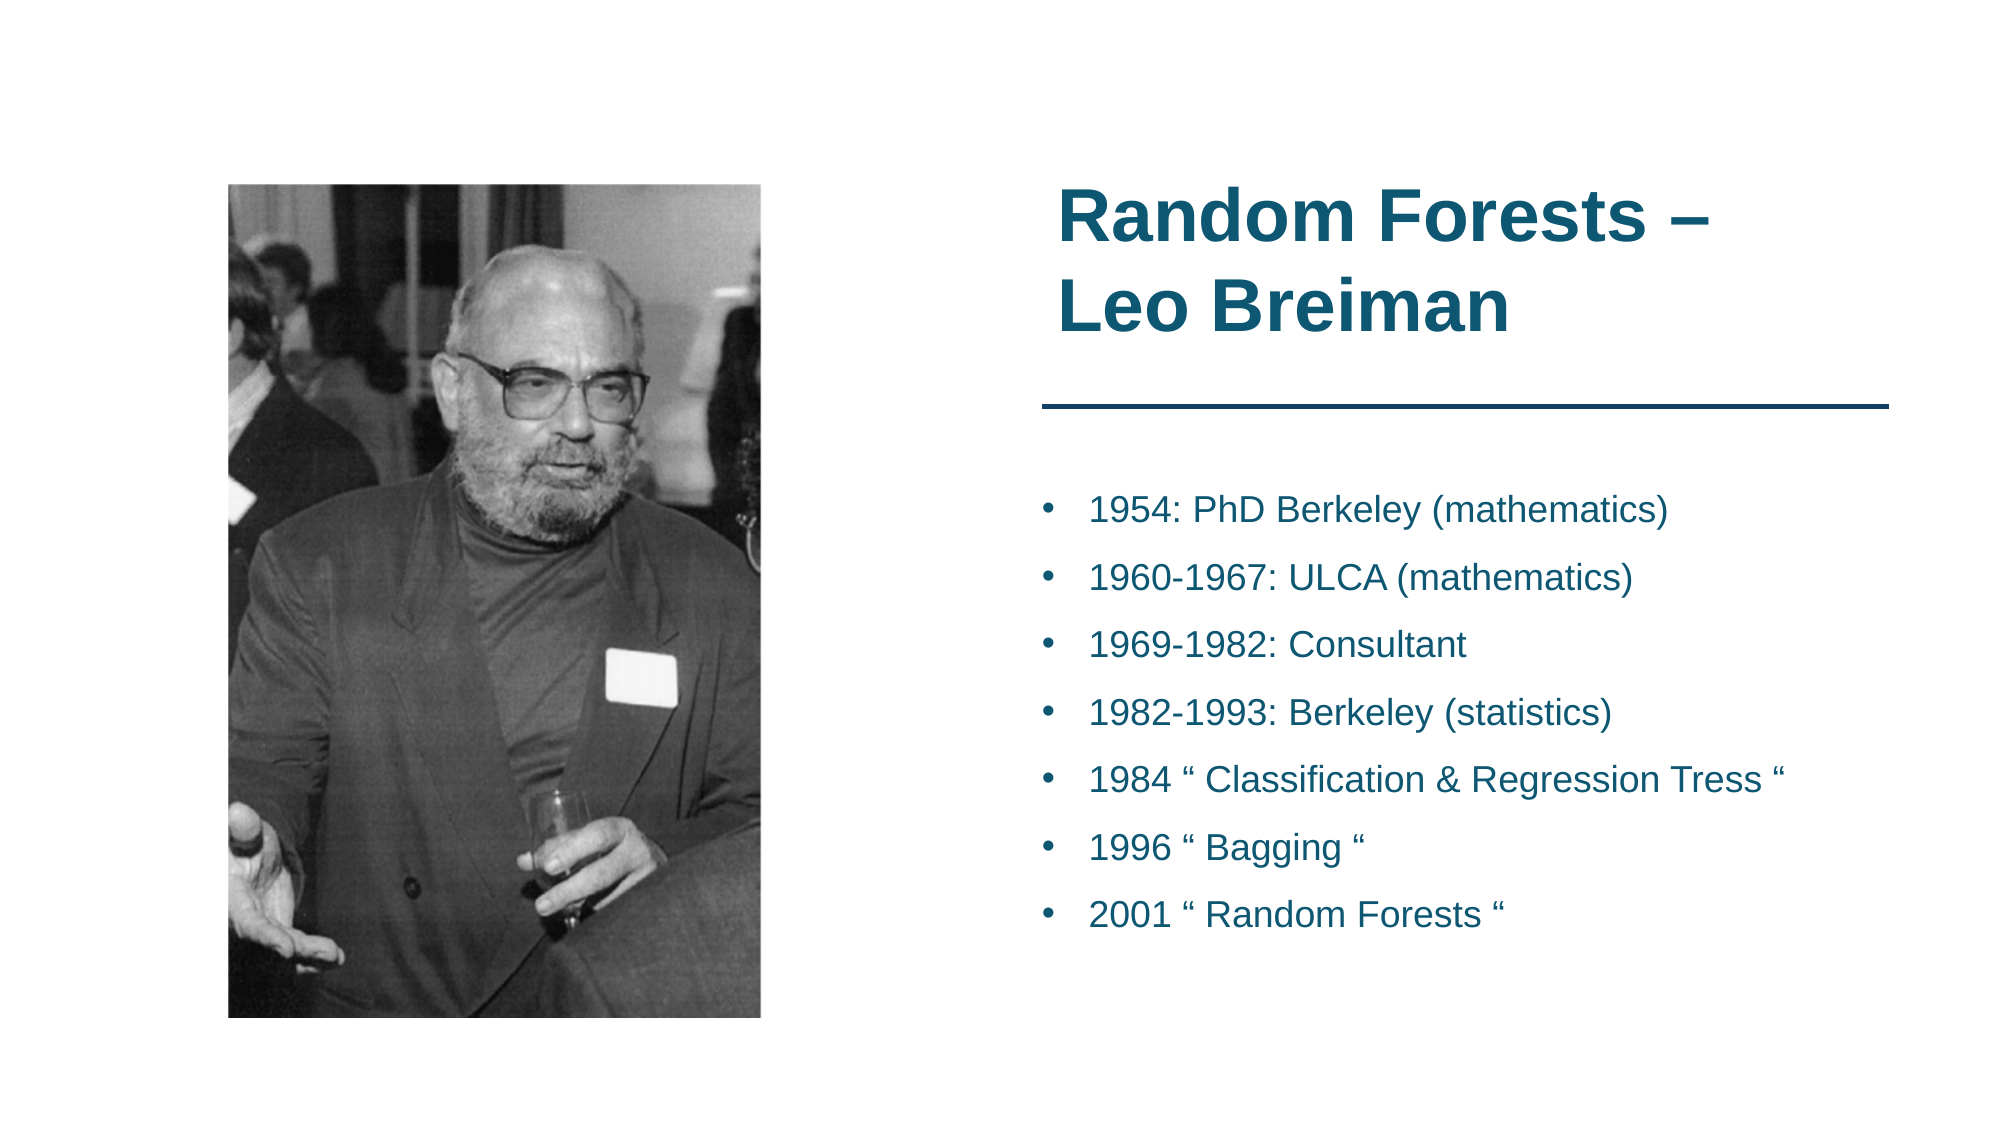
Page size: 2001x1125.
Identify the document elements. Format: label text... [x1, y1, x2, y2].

text_box 1954: PhD Berkeley (mathematics) 1960-1967: ULCA (mathematics) 1969-1982: Consultant 1982-1993: Berkeley (statistics) 1984 “ Classification & Regression Tress “ 1996 “ Bagging “ 2001 “ Random Forests “ [1027, 455, 1925, 943]
text_box Random Forests – Leo Breiman [1041, 153, 1871, 360]
picture [201, 176, 776, 1018]
